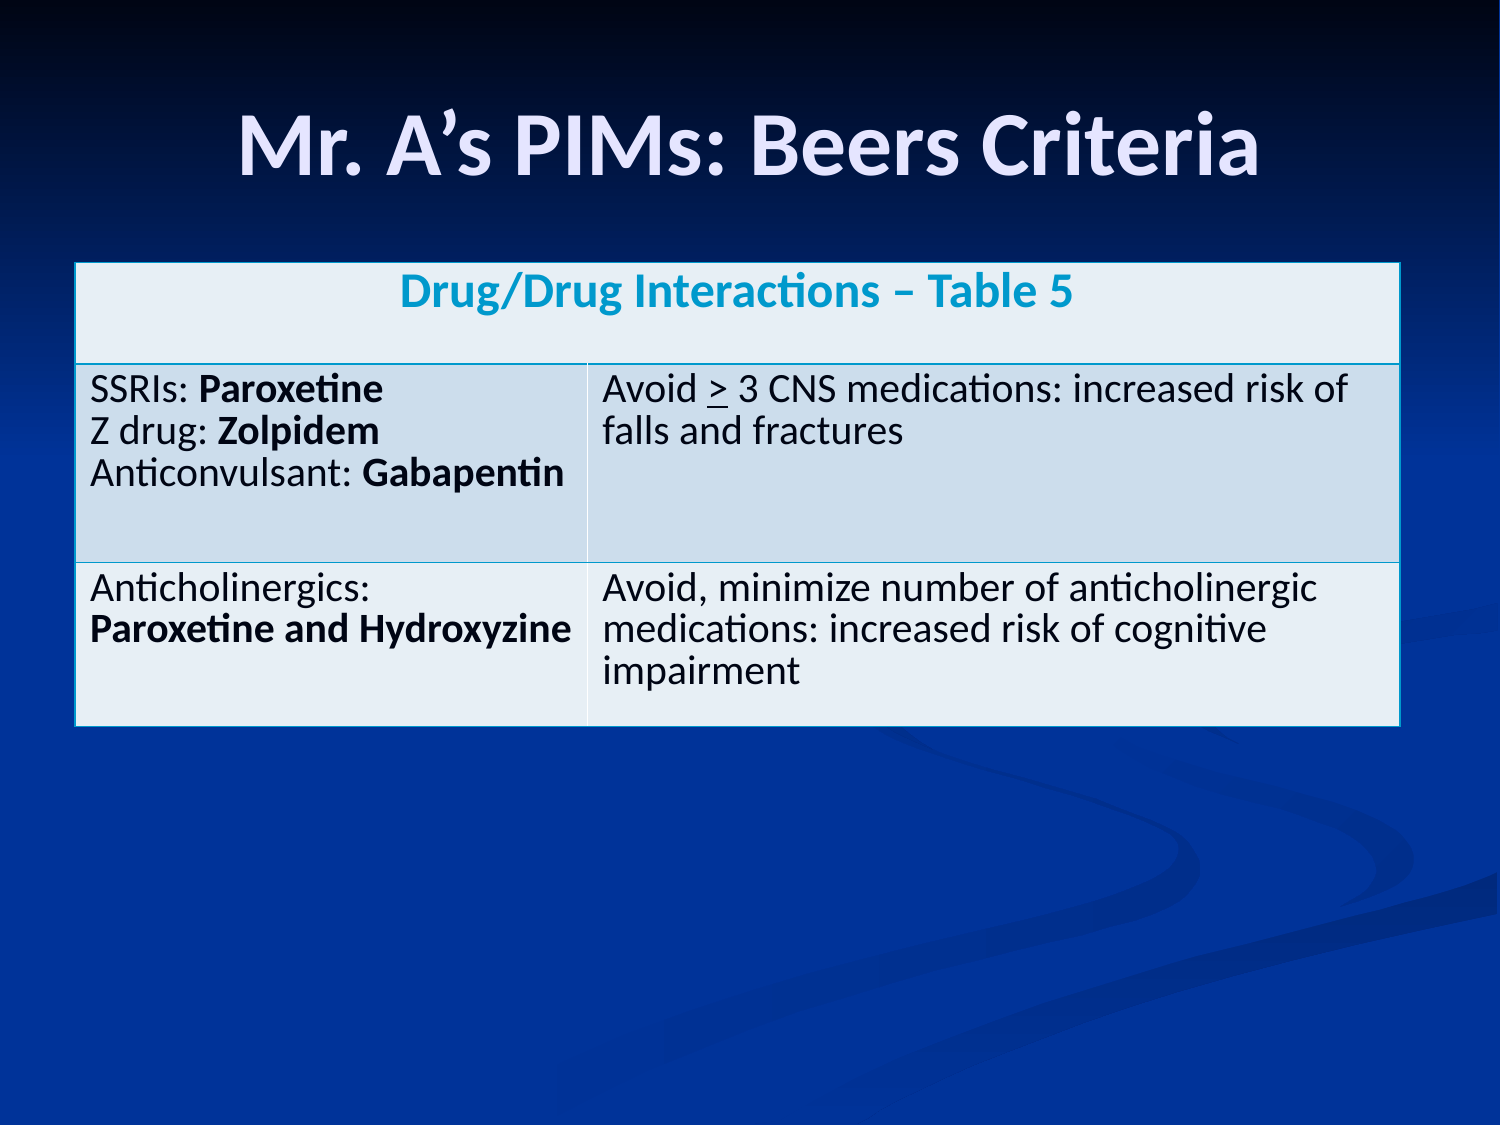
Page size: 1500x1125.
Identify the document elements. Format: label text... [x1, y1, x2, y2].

table_cell Anticholinergics: Paroxetine and Hydroxyzine [76, 563, 587, 726]
table_cell Avoid, minimize number of anticholinergic medications: increased risk of cognitive impairment [588, 563, 1399, 726]
table_header Drug/Drug Interactions – Table 5 [76, 263, 1399, 363]
table_cell Avoid > 3 CNS medications: increased risk of falls and fractures [588, 365, 1399, 562]
title Mr. A’s PIMs: Beers Criteria [74, 44, 1426, 233]
table_cell SSRIs: Paroxetine Z drug: Zolpidem Anticonvulsant: Gabapentin [76, 365, 587, 562]
